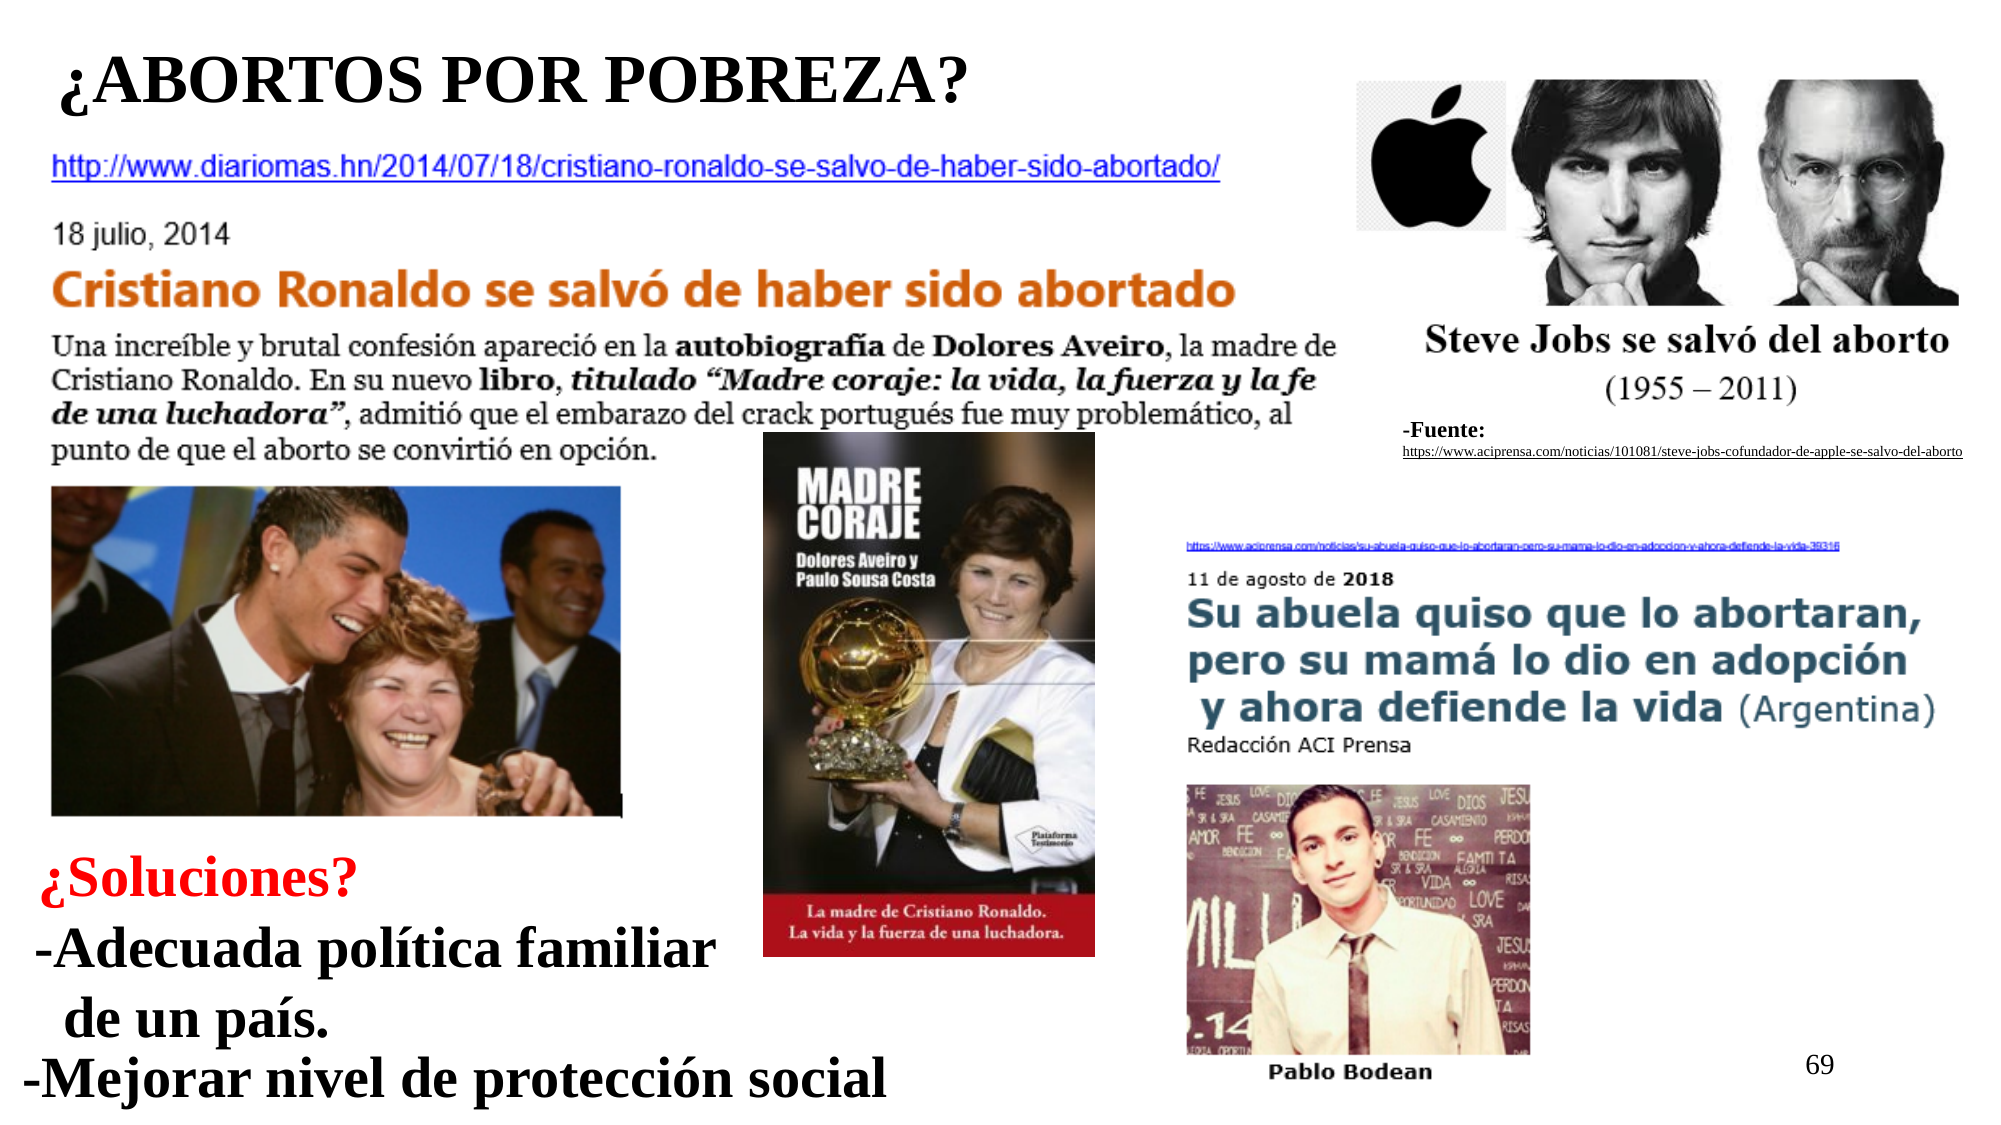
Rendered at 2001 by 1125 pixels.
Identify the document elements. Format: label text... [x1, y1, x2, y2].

text_box -Adecuada política familiar de un país. [19, 902, 820, 1057]
text_box ¿Soluciones? [23, 831, 758, 916]
picture [31, 65, 1979, 1095]
text_box -Mejorar nivel de protección social [7, 1031, 967, 1117]
text_box -Fuente: https://www.aciprensa.com/noticias/101081/steve-jobs-cofundador-de-apple-se-salvo-del-aborto [1388, 407, 1986, 468]
text_box ¿ABORTOS POR POBREZA? [43, 26, 1617, 124]
